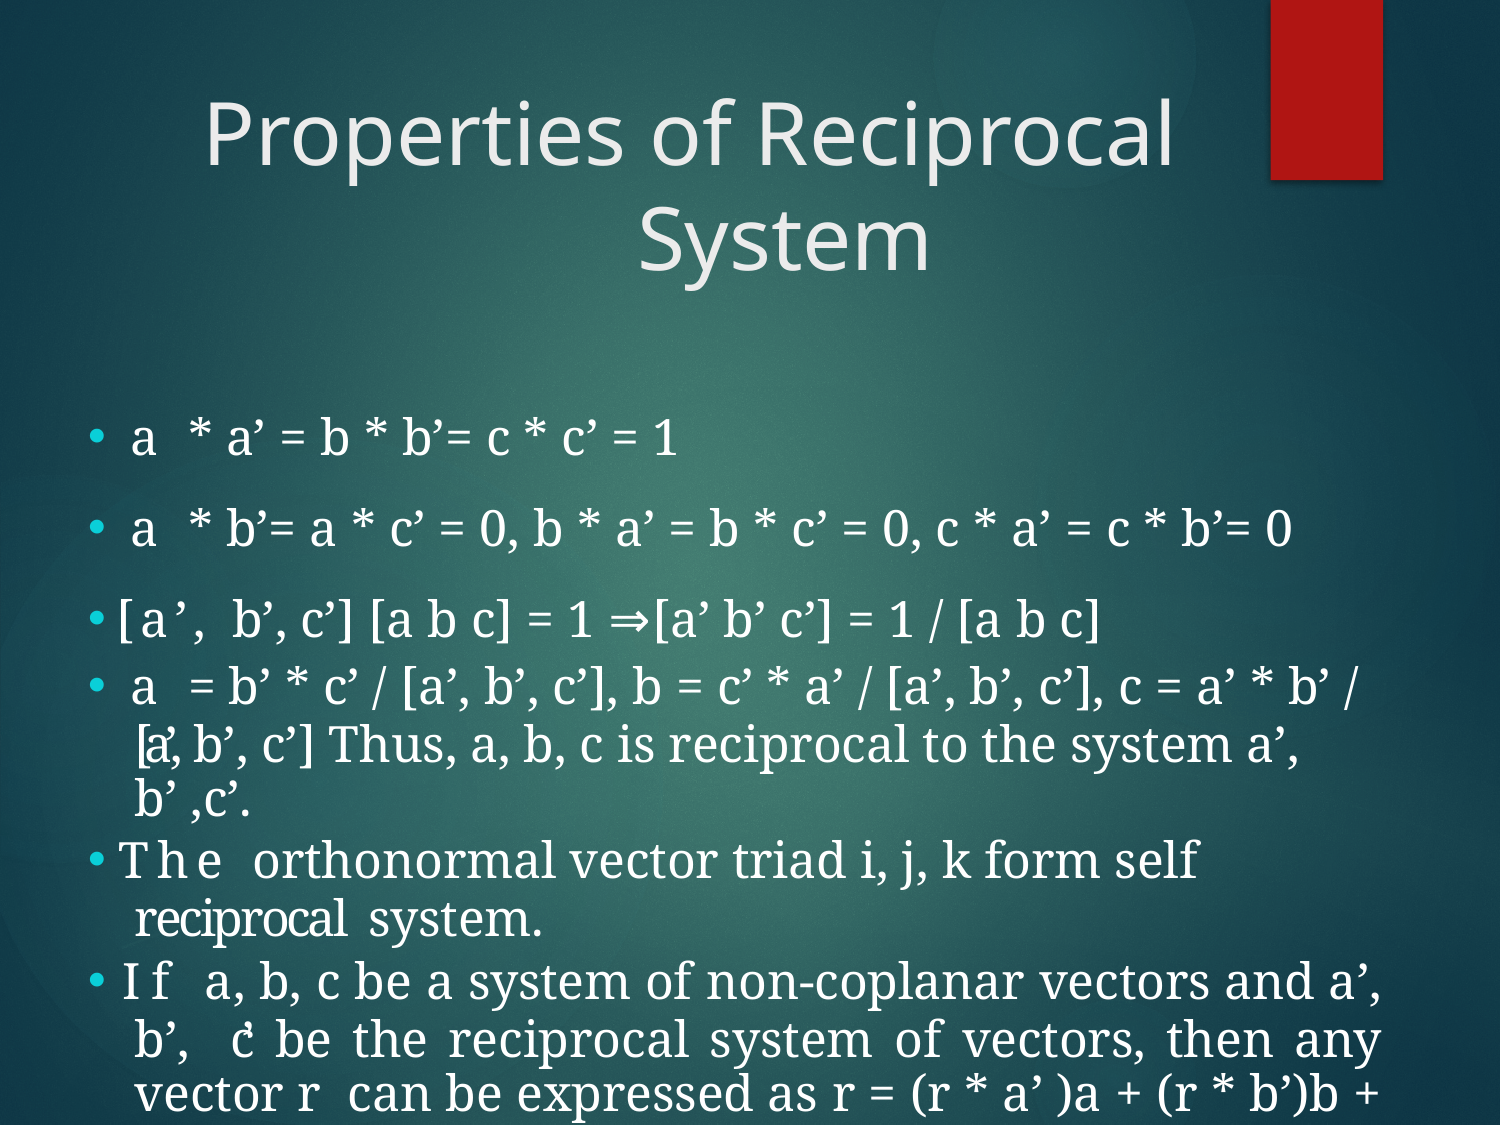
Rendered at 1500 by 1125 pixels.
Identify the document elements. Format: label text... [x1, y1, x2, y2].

text_box a * a’ = b * b’= c * c’ = 1 a * b’= a * c’ = 0, b * a’ = b * c’ = 0, c * a’ = c * b’= 0 [a’, b’, c’] [a b c] = 1 ⇒ [a’ b’ c’] = 1 / [a b c] a = b’ * c’ / [a’, b’, c’], b = c’ * a’ / [a’, b’, c’], c = a’ * b’ / [a’, b’, c’] Thus, a, b, c is reciprocal to the system a’, b’ ,c’. The orthonormal vector triad i, j, k form self reciprocal system. If a, b, c be a system of non-coplanar vectors and a’, b’, c’ be the reciprocal system of vectors, then any vector r can be expressed as r = (r * a’ )a + (r * b’)b + (r * c’) c. [83, 376, 1408, 1125]
title Properties of Reciprocal System [101, 76, 1279, 289]
